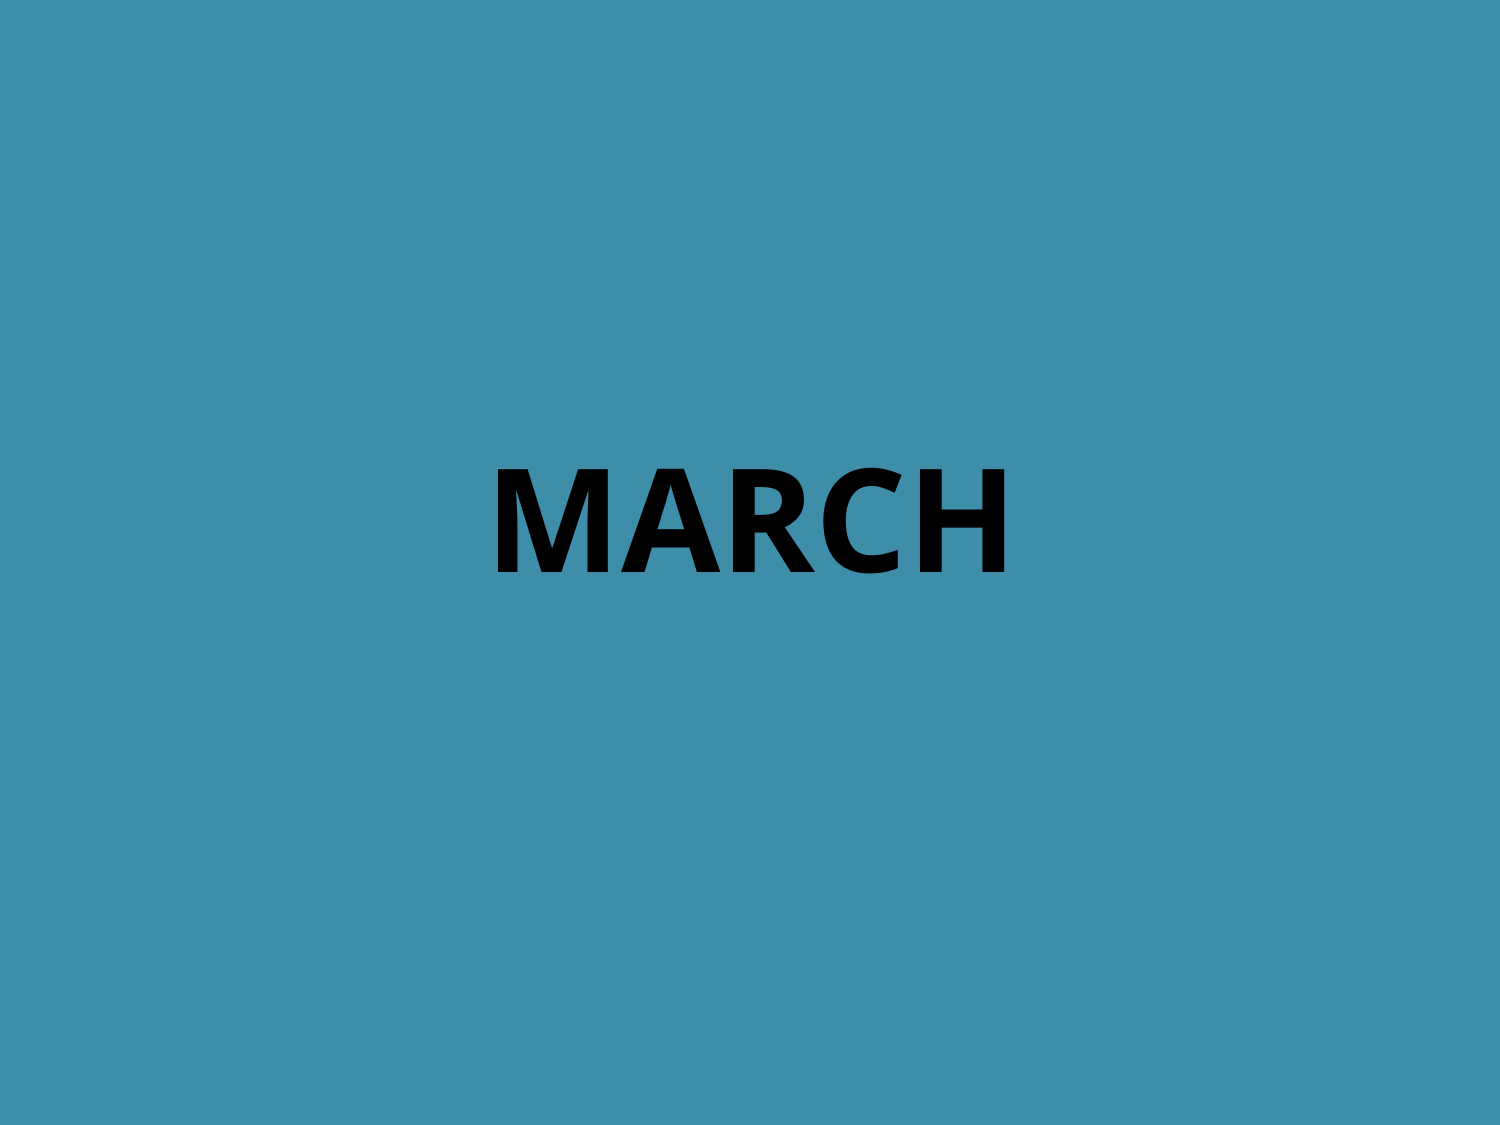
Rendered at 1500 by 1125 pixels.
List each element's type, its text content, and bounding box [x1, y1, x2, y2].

title MARCH [76, 420, 1427, 609]
